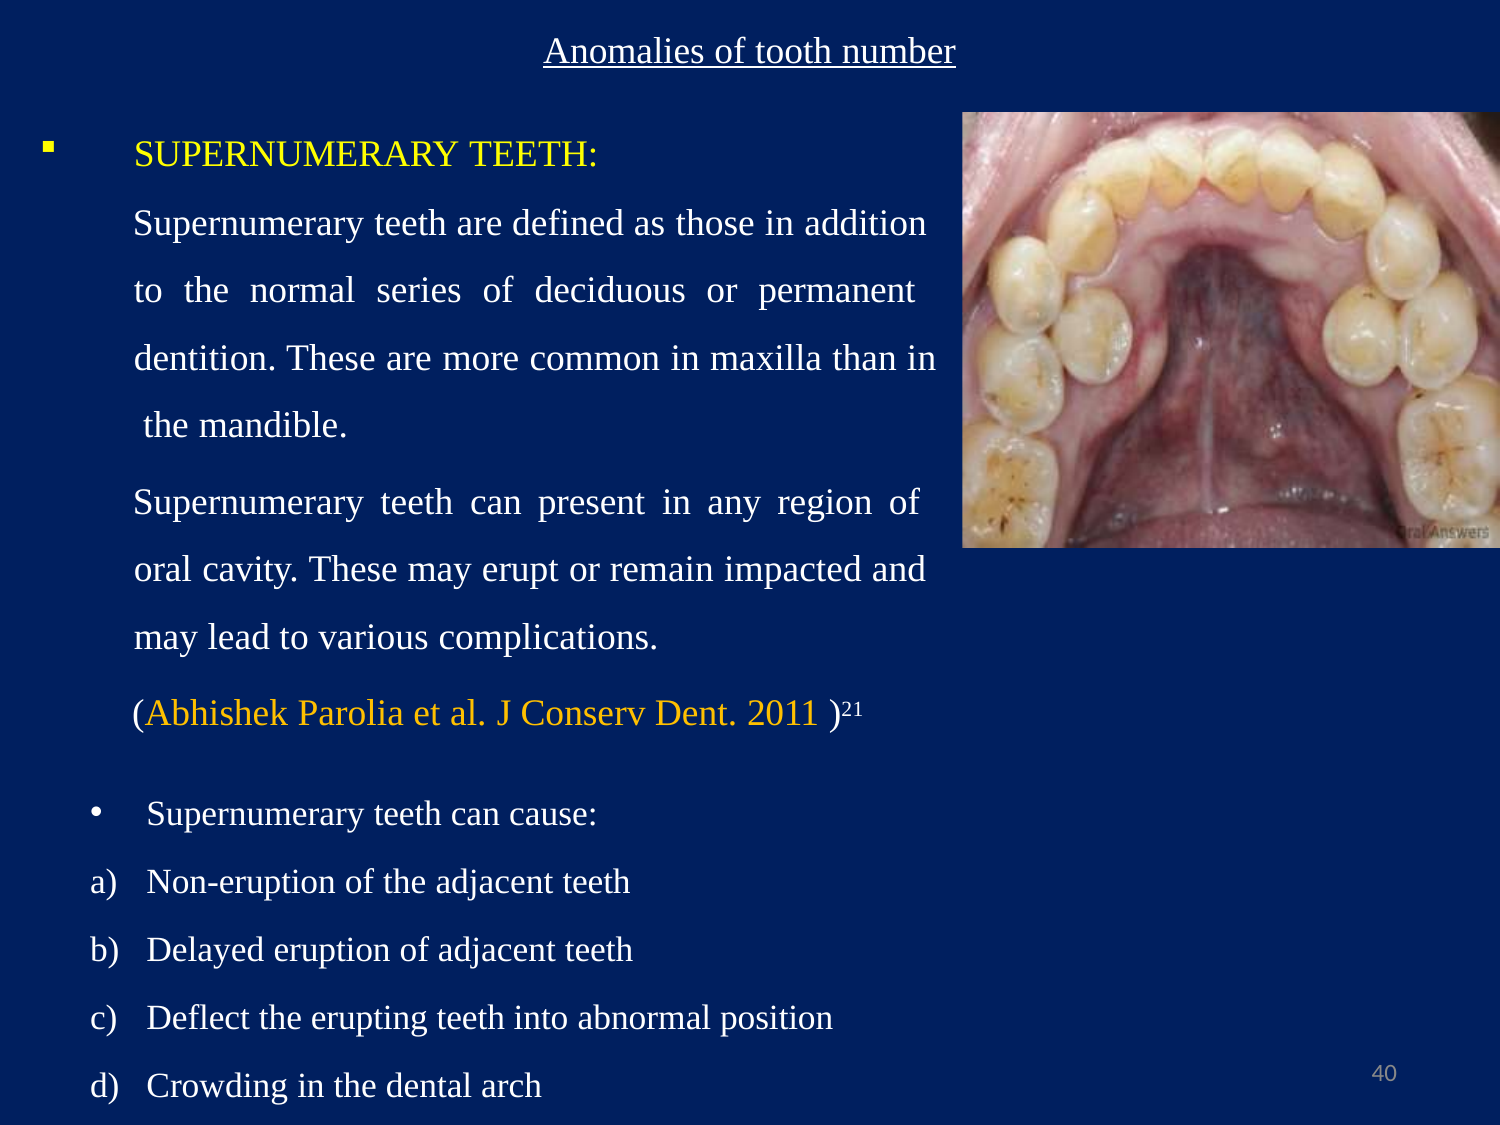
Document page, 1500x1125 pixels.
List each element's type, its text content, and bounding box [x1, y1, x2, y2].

text_box 40 [1365, 1060, 1417, 1087]
text_box [962, 112, 1500, 548]
text_box Supernumerary teeth can cause: Non-eruption of the adjacent teeth Delayed eruption of adjacent teeth Deflect the erupting teeth into abnormal position Crowding in the dental arch [89, 787, 838, 1105]
text_box Anomalies of tooth number SUPERNUMERARY TEETH: Supernumerary teeth are defined as those in addition to the normal series of deciduous or permanent dentition. These are more common in maxilla than in the mandible. Supernumerary teeth can present in any region of oral cavity. These may erupt or remain impacted and may lead to various complications. (Abhishek Parolia et al. J Conserv Dent. 2011 )21 [35, 24, 961, 734]
